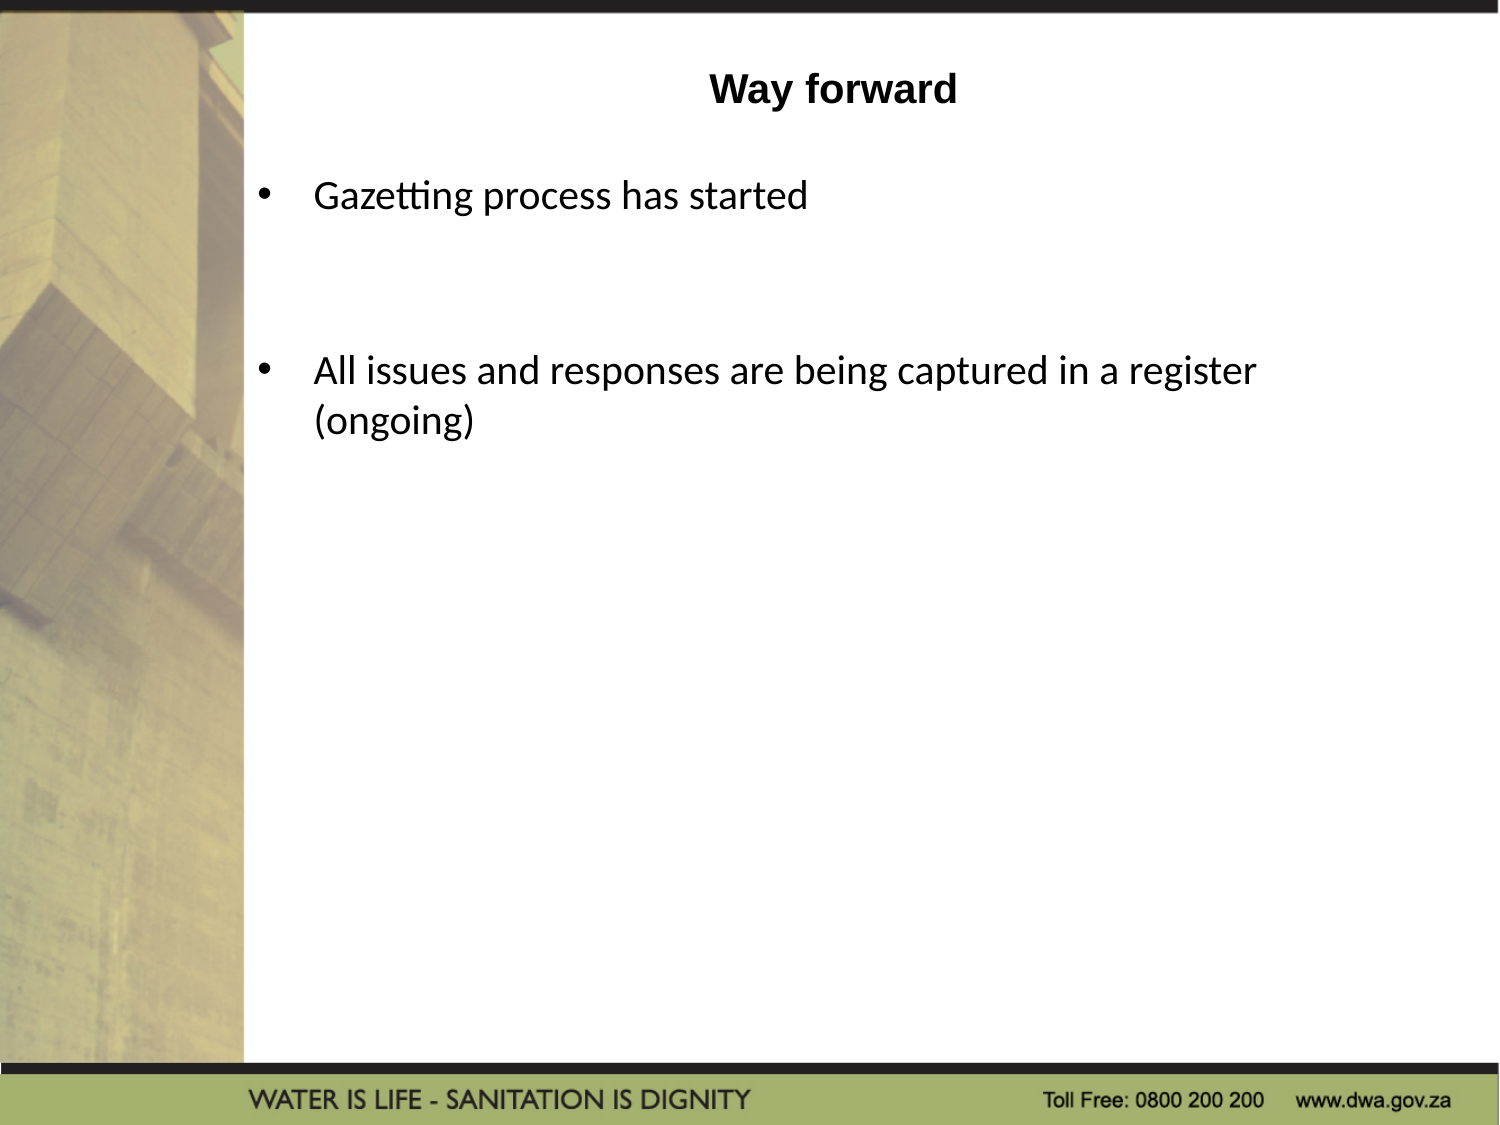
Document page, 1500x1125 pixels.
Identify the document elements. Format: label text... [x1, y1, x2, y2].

list Gazetting process has started All issues and responses are being captured in a register (ongoing) [242, 160, 1425, 1044]
title Way forward [242, 54, 1425, 127]
picture [0, 0, 1500, 1125]
